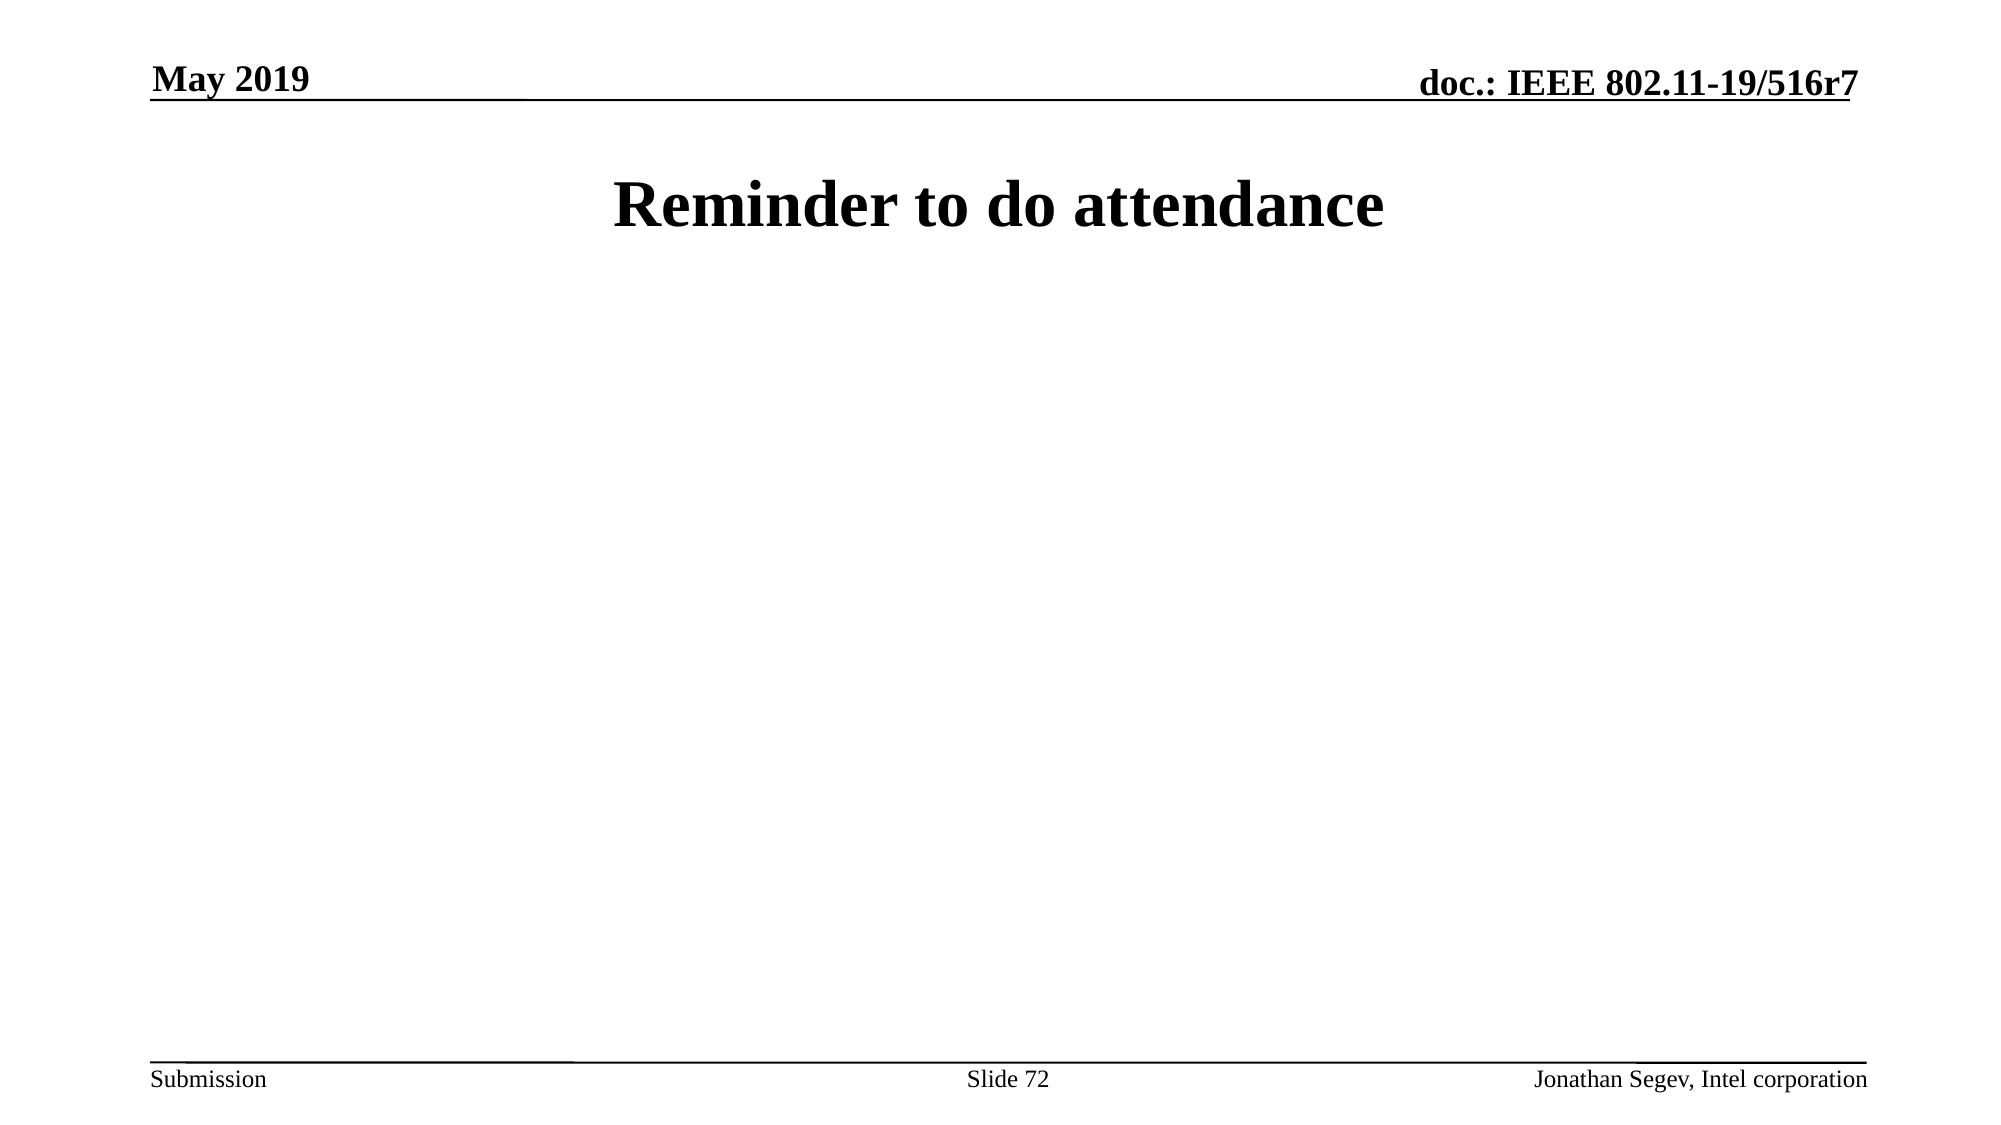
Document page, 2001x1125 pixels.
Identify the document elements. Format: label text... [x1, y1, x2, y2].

footer Jonathan Segev, Intel corporation [1171, 1061, 1869, 1093]
slide_number Slide 72 [950, 1061, 1067, 1123]
title Reminder to do attendance [149, 112, 1850, 288]
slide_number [152, 54, 563, 100]
